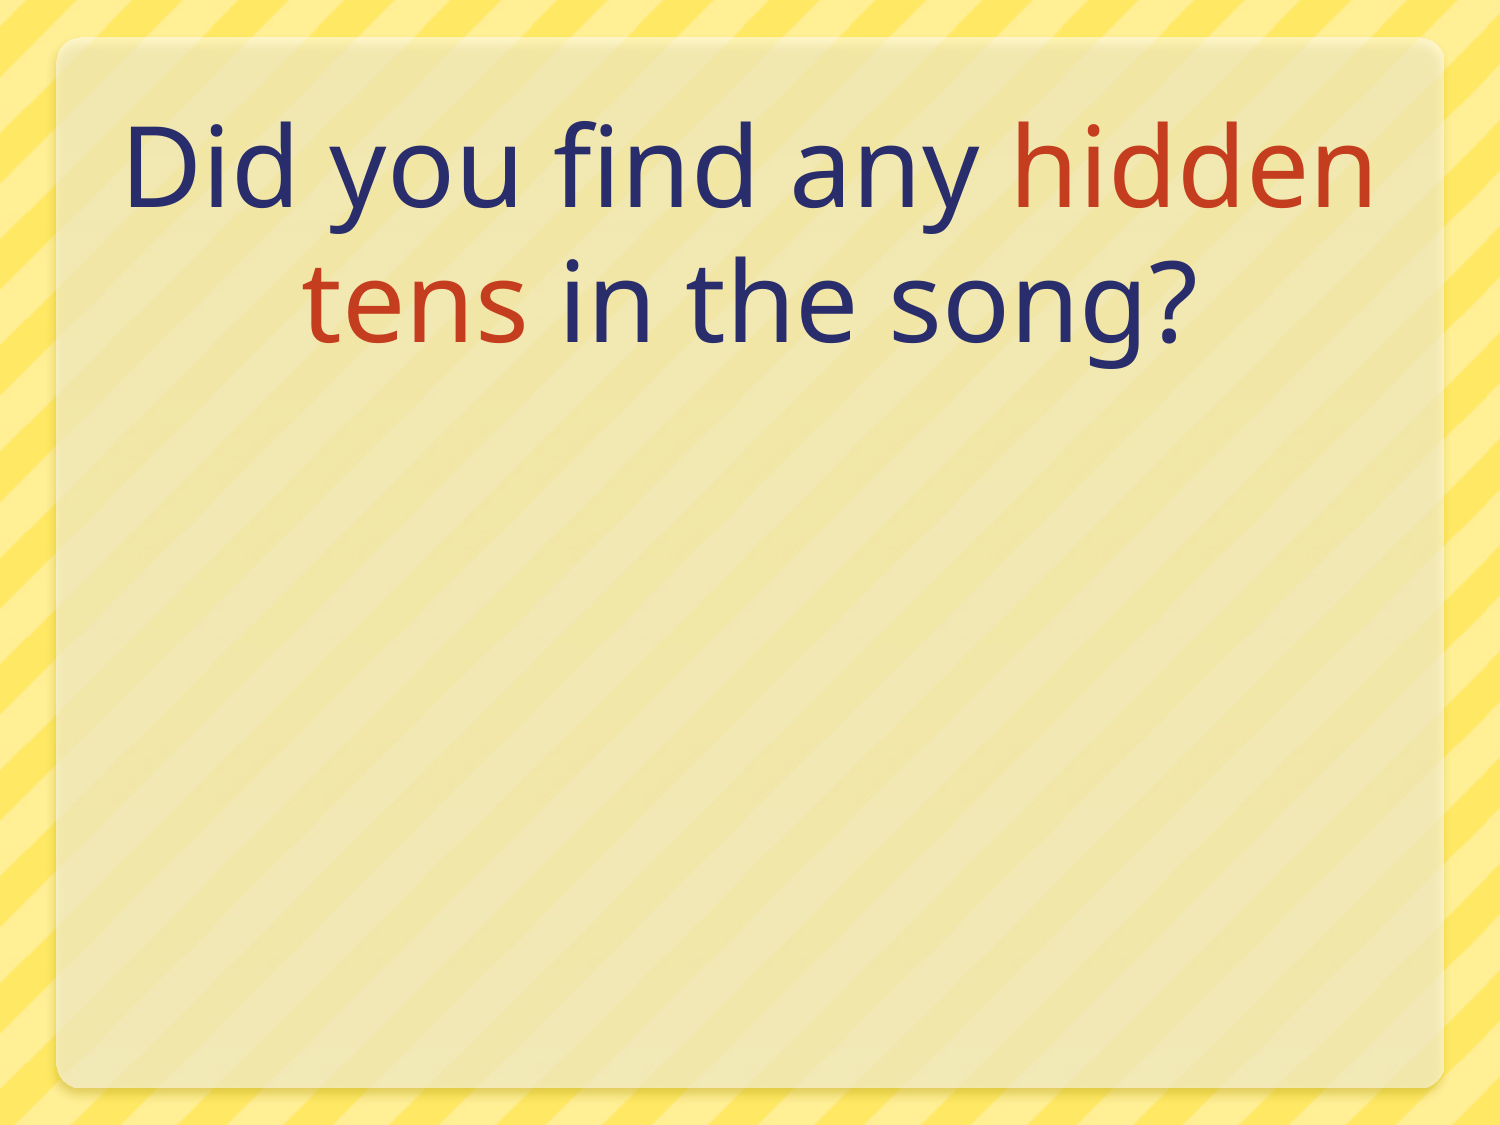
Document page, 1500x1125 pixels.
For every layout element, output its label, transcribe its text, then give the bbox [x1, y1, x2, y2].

text_box Did you find any hidden tens in the song? [74, 87, 1425, 373]
